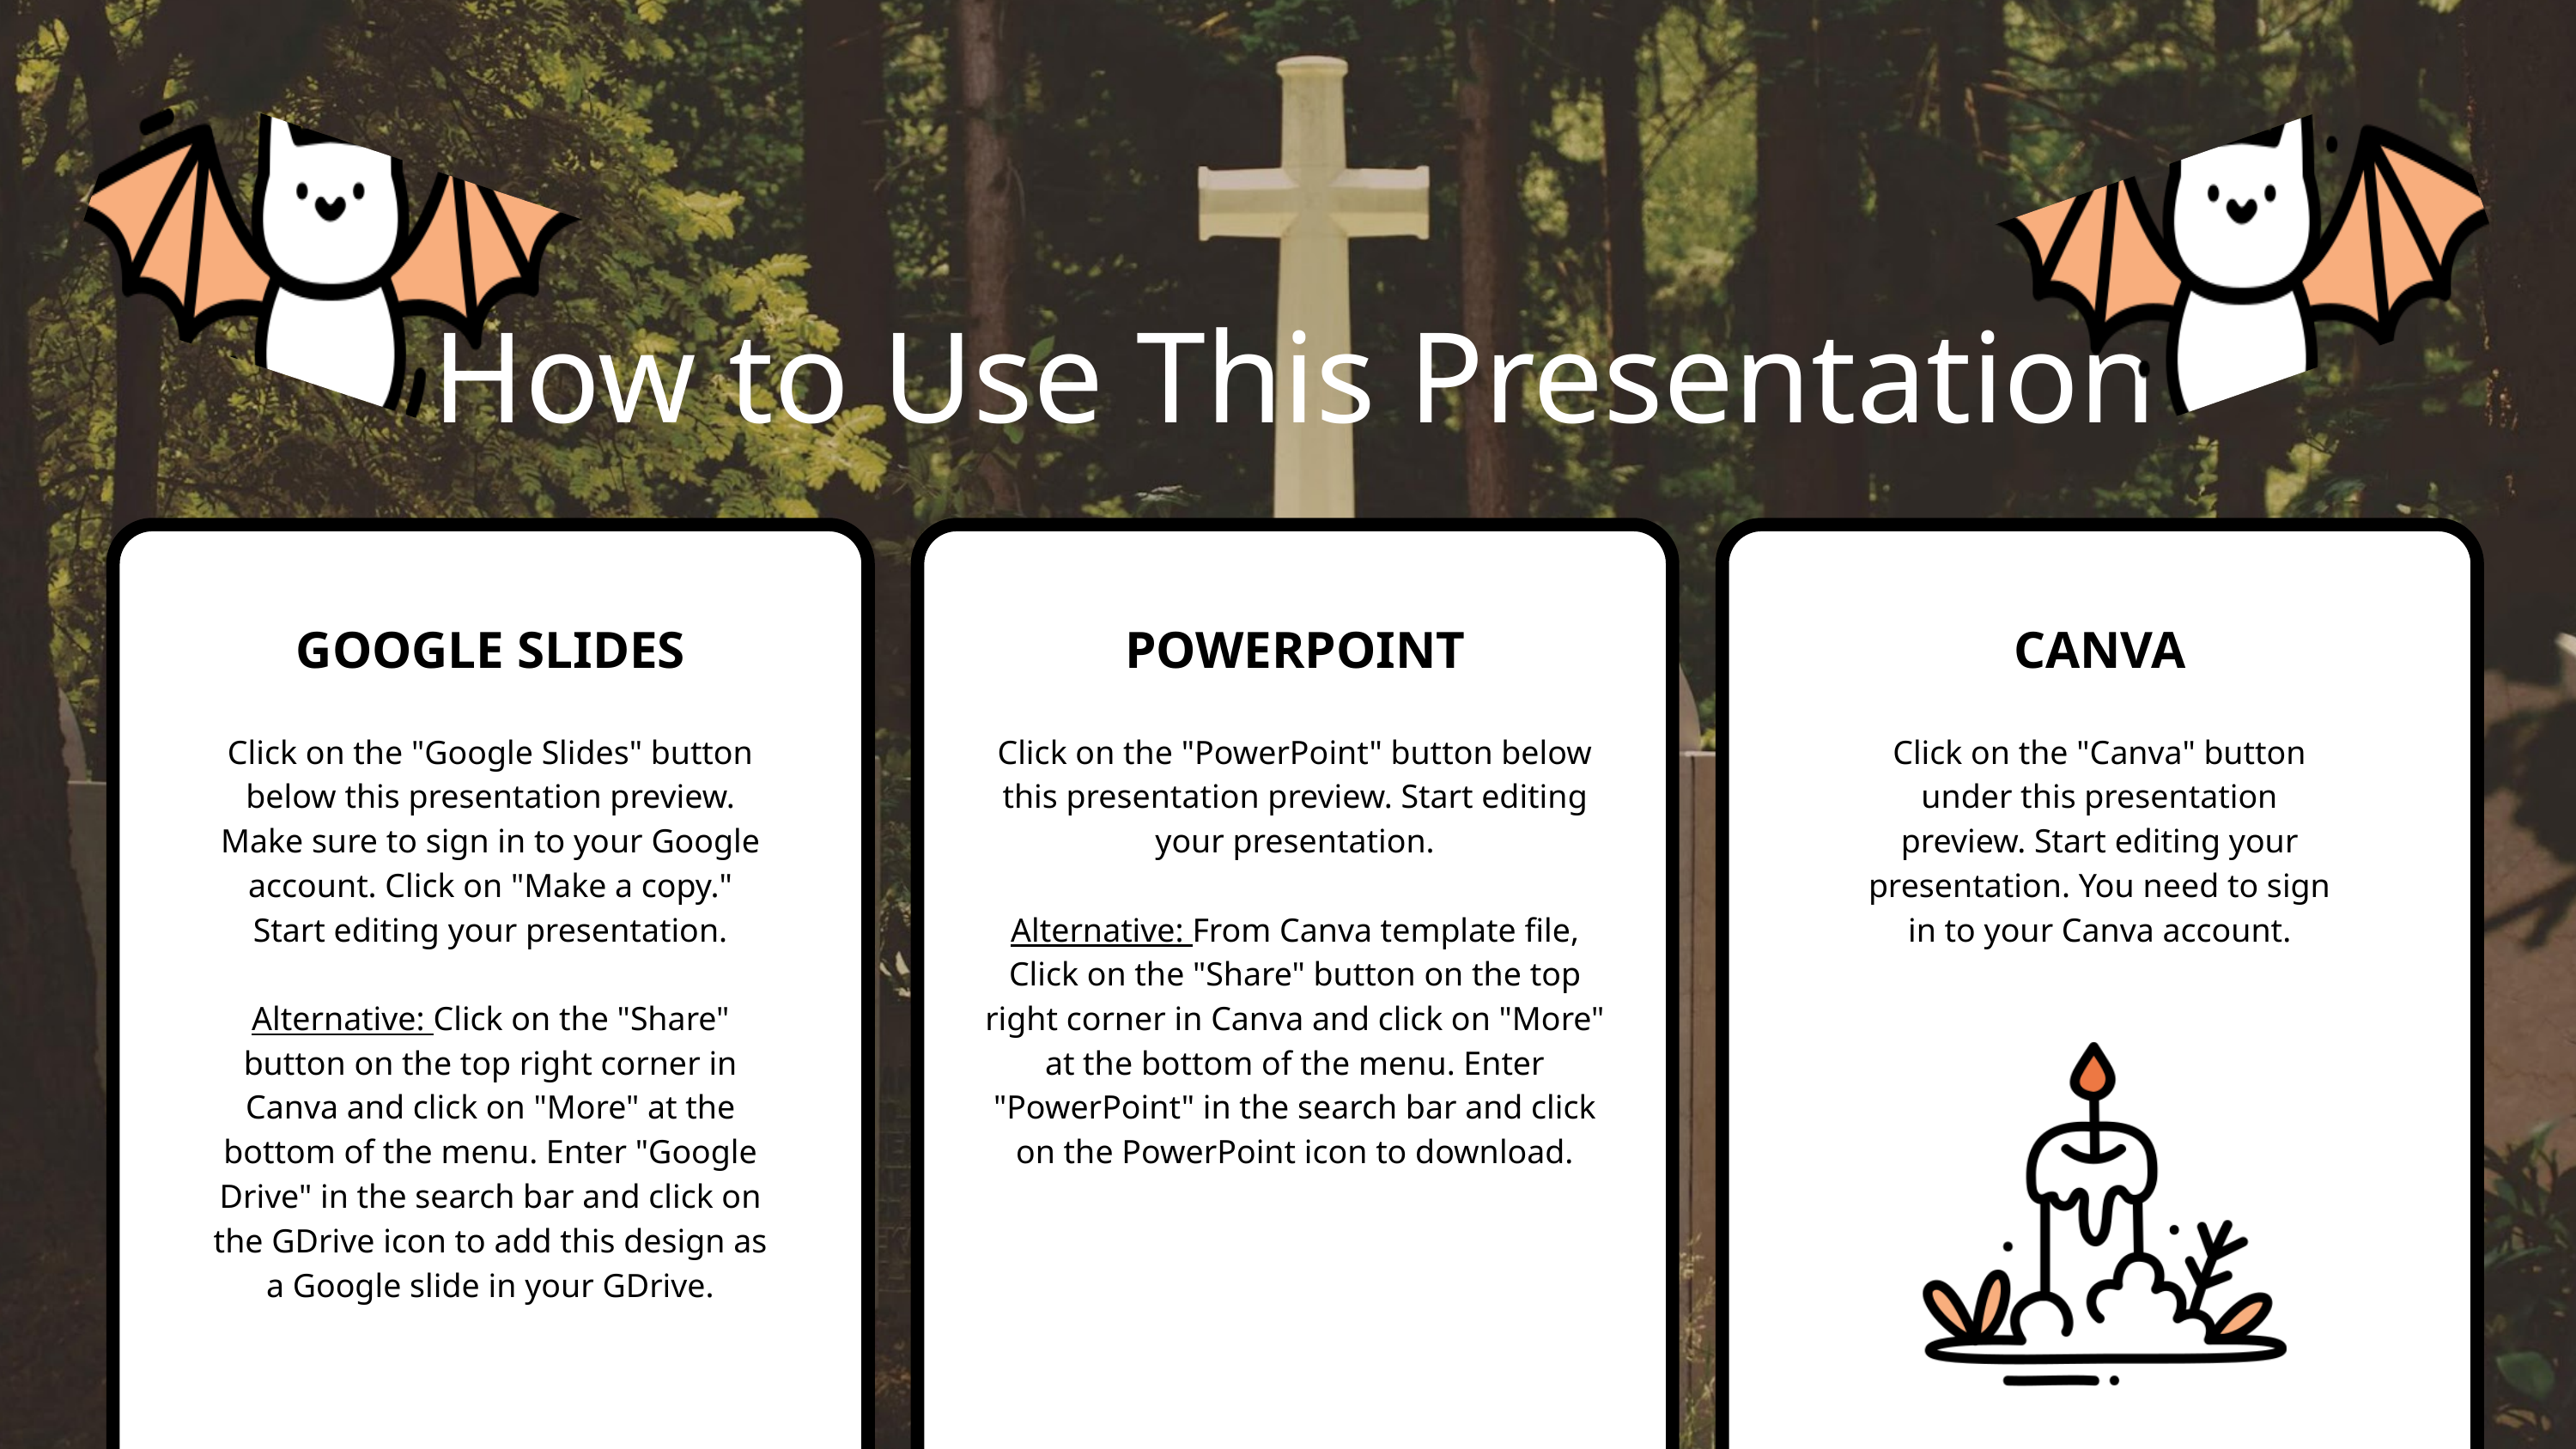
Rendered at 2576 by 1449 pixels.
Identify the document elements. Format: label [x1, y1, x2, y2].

text_box [112, 499, 869, 1449]
text_box [1722, 499, 2478, 1449]
text_box [917, 499, 1674, 1449]
picture [0, 0, 2576, 1449]
